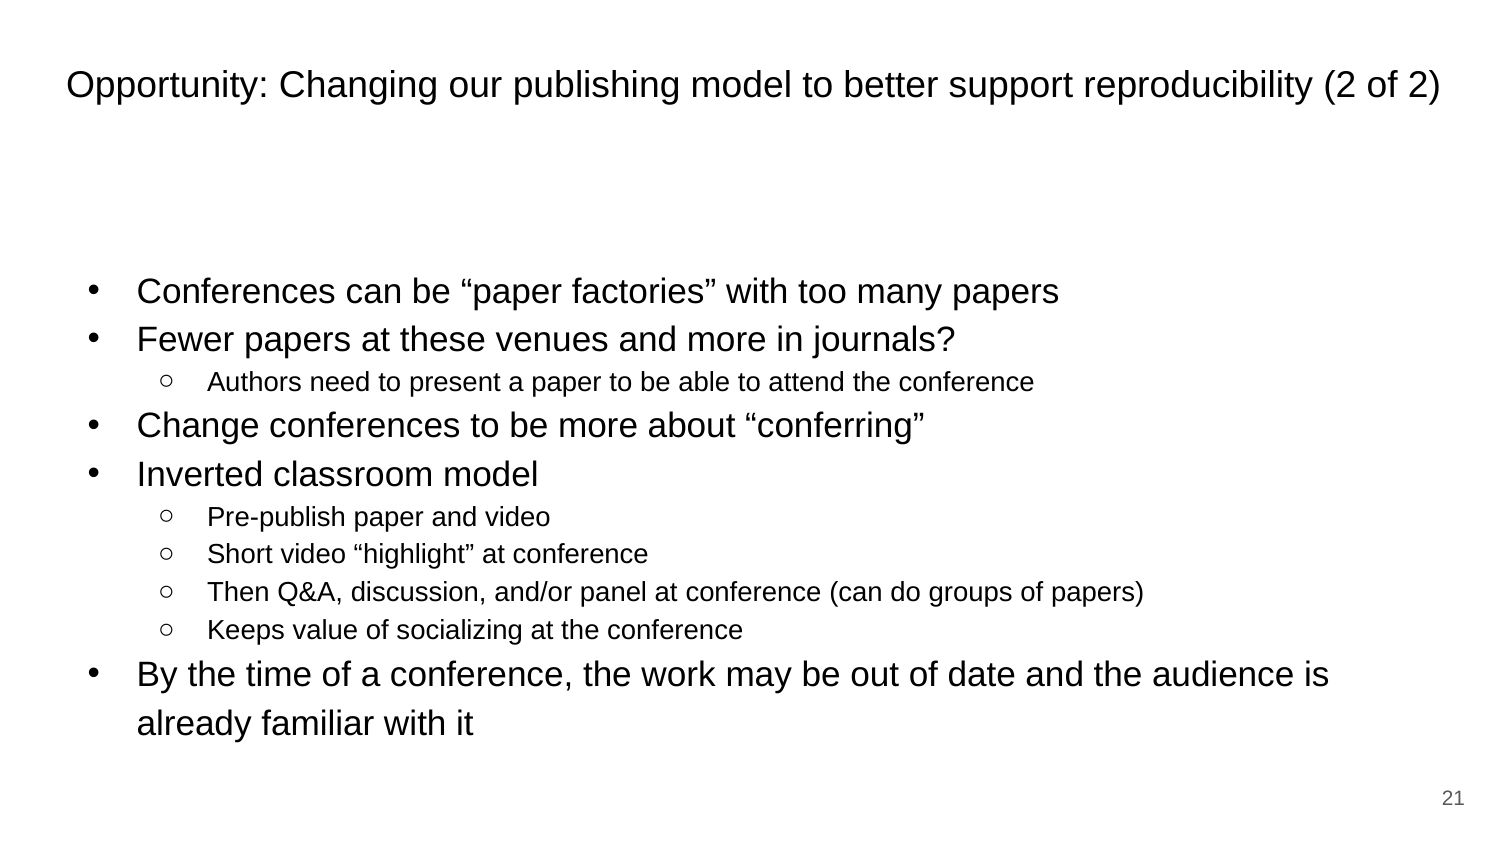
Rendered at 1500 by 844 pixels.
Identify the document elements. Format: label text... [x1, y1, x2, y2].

slide_number ‹#› [1389, 764, 1480, 830]
title Opportunity: Changing our publishing model to better support reproducibility (2 of 2) [51, 38, 1480, 167]
list Conferences can be “paper factories” with too many papers Fewer papers at these venues and more in journals? Authors need to present a paper to be able to attend the conference Change conferences to be more about “conferring” Inverted classroom model Pre-publish paper and video Short video “highlight” at conference Then Q&A, discussion, and/or panel at conference (can do groups of papers) Keeps value of socializing at the conference By the time of a conference, the work may be out of date and the audience is already familiar with it [51, 246, 1449, 762]
